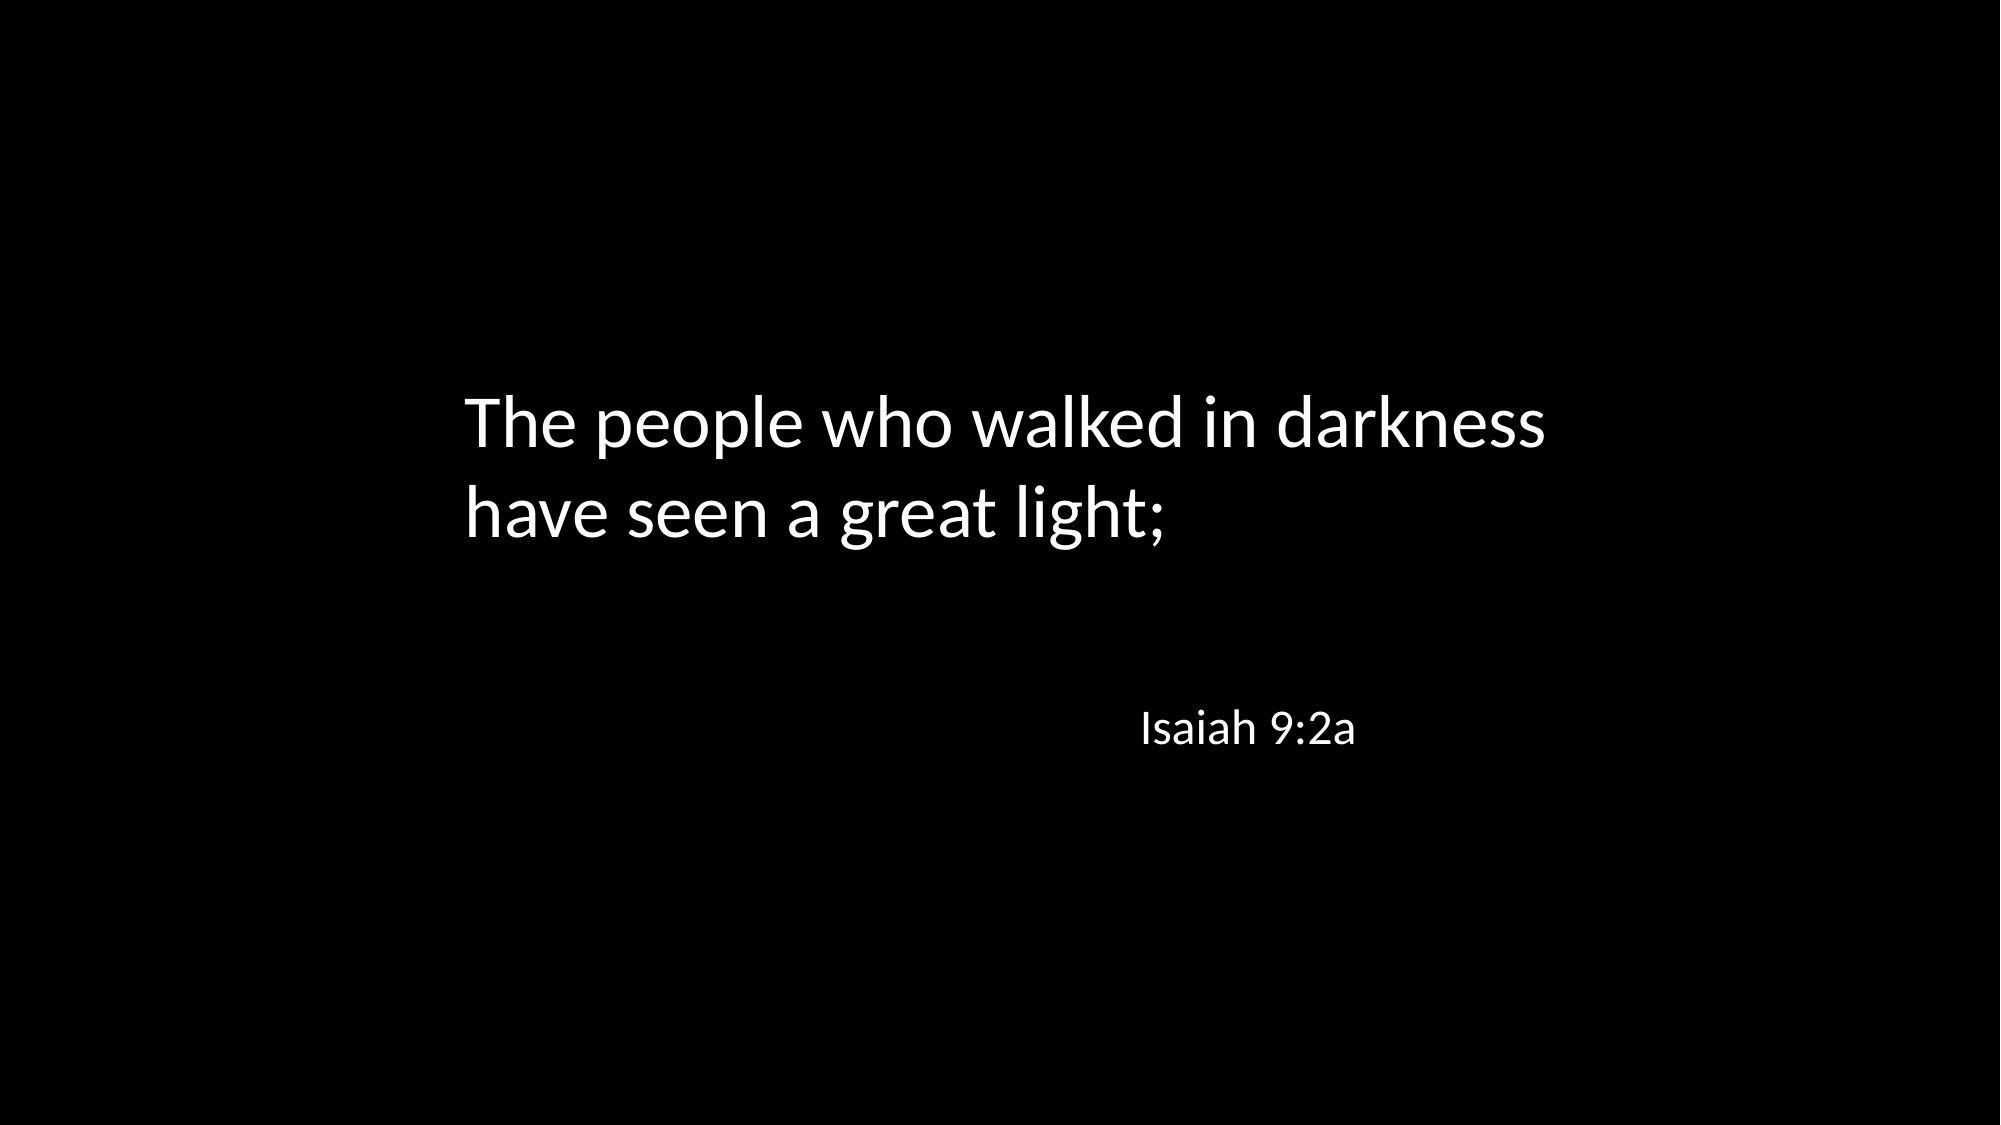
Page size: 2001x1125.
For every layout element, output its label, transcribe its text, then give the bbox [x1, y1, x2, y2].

text_box The people who walked in darkness have seen a great light; [450, 365, 1675, 561]
text_box Isaiah 9:2a [1125, 687, 1538, 763]
